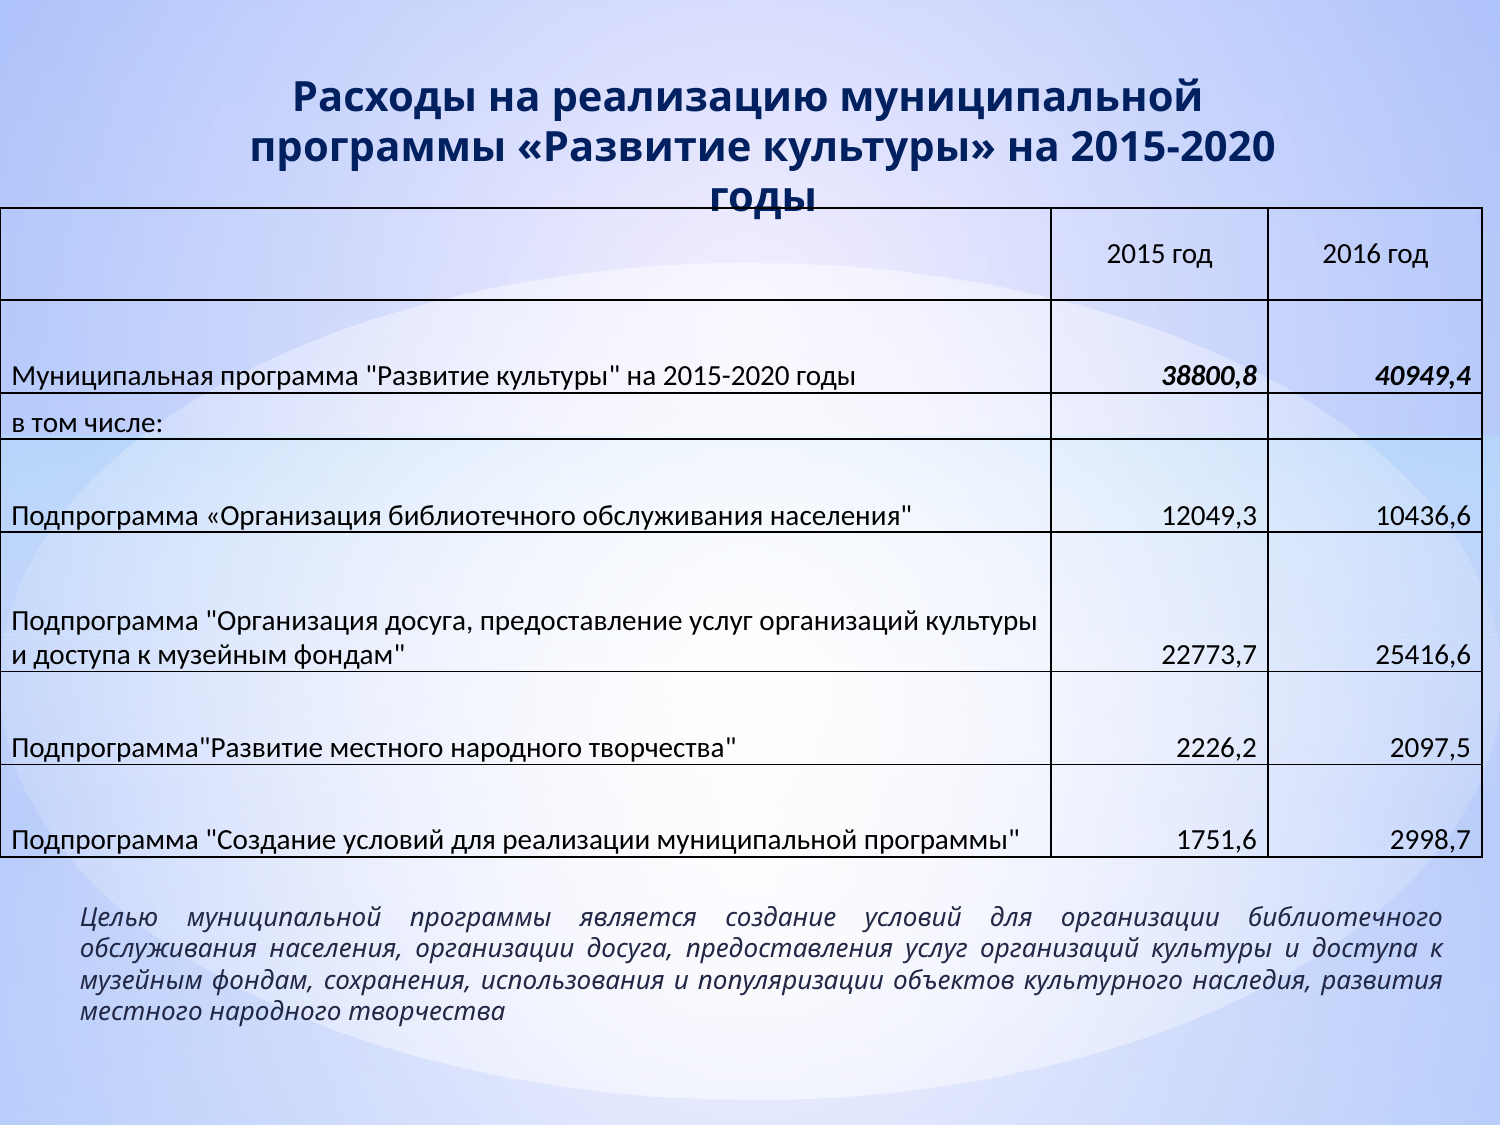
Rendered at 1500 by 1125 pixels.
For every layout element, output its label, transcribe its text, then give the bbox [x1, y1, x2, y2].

table_header [1, 209, 1050, 299]
table_cell 10436,6 [1269, 440, 1481, 531]
table_cell 2226,2 [1052, 672, 1267, 764]
table_header 2016 год [1269, 209, 1481, 299]
table_cell Подпрограмма"Развитие местного народного творчества" [1, 672, 1050, 764]
table_cell в том числе: [1, 394, 1050, 438]
title Расходы на реализацию муниципальной программы «Развитие культуры» на 2015-2020 годы [159, 62, 1337, 207]
table_header 2015 год [1052, 209, 1267, 299]
table_cell 2097,5 [1269, 672, 1481, 764]
table_cell Подпрограмма "Организация досуга, предоставление услуг организаций культуры и доступа к музейным фондам" [1, 533, 1050, 671]
table_cell 40949,4 [1269, 301, 1481, 392]
table_cell 12049,3 [1052, 440, 1267, 531]
table_cell 1751,6 [1052, 765, 1267, 856]
table_cell 25416,6 [1269, 533, 1481, 671]
table_cell Подпрограмма «Организация библиотечного обслуживания населения" [1, 440, 1050, 531]
table_cell Подпрограмма "Создание условий для реализации муниципальной программы" [1, 765, 1050, 856]
table_cell [1052, 394, 1267, 438]
table_cell 22773,7 [1052, 533, 1267, 671]
table_cell 38800,8 [1052, 301, 1267, 392]
table_cell [1269, 394, 1481, 438]
subtitle Целью муниципальной программы является создание условий для организации библиотечного обслуживания населения, организации досуга, предоставления услуг организаций культуры и доступа к музейным фондам, сохранения, использования и популяризации объектов культурного наследия, развития местного народного творчества [64, 892, 1460, 1036]
table_cell Муниципальная программа "Развитие культуры" на 2015-2020 годы [1, 301, 1050, 392]
table_cell 2998,7 [1269, 765, 1481, 856]
